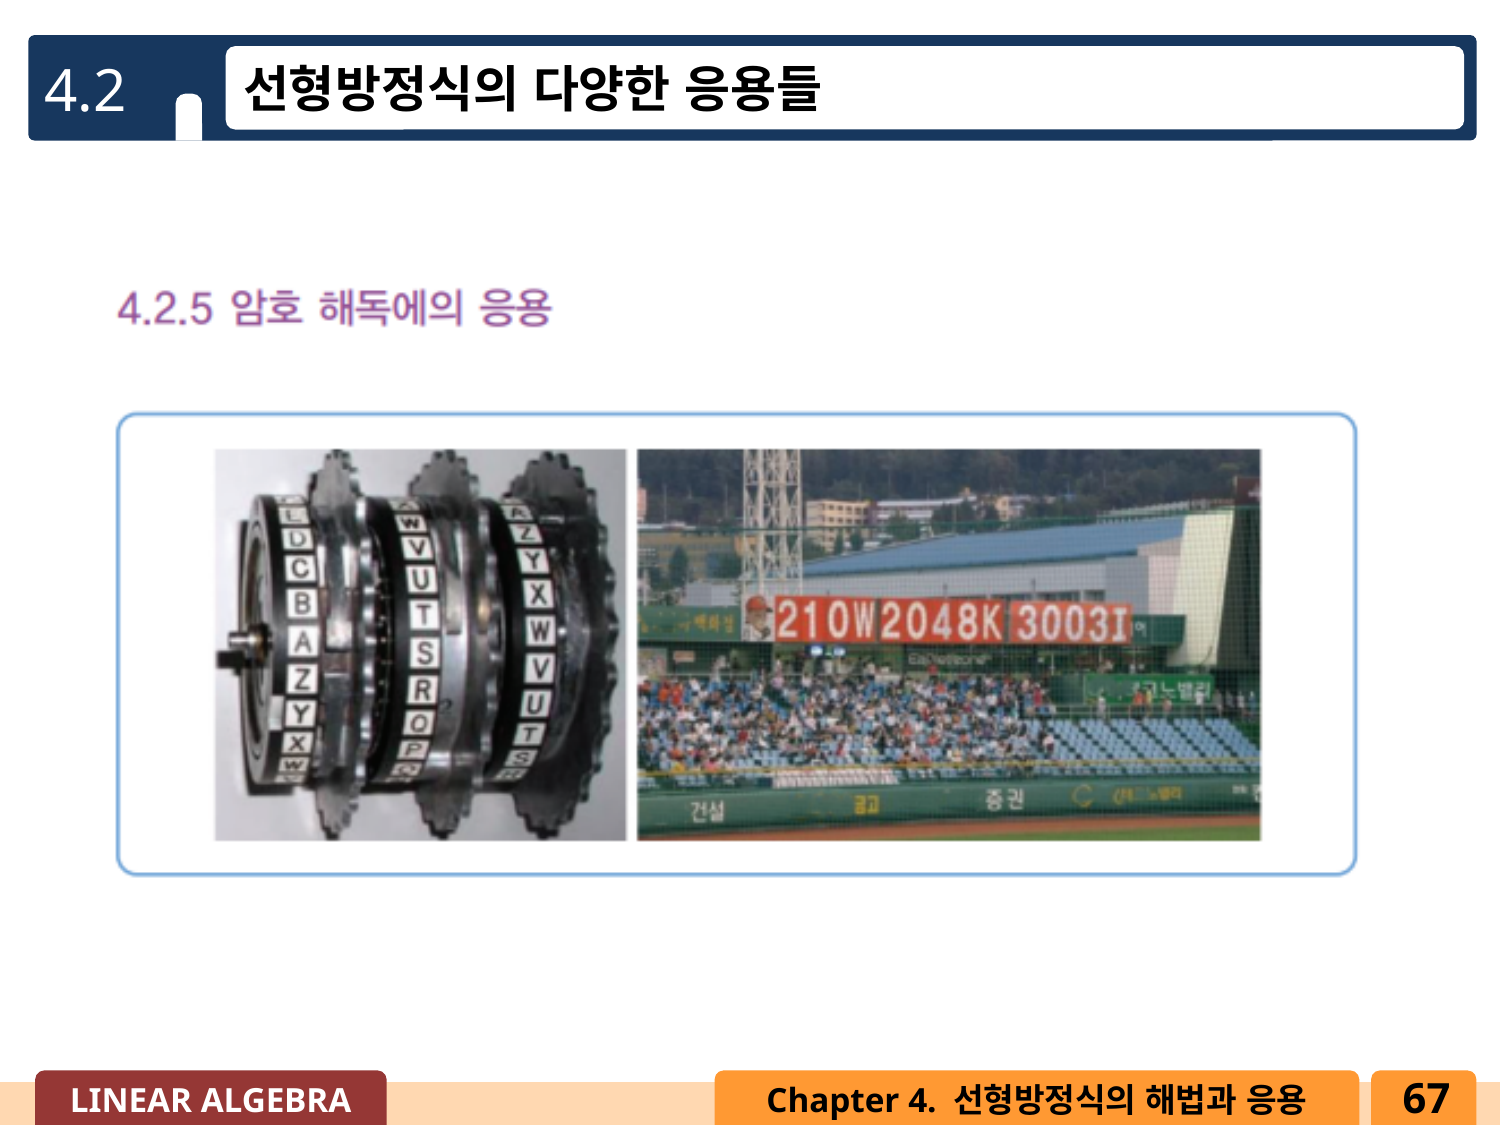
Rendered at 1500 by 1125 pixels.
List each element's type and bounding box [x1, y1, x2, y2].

picture [59, 255, 1428, 906]
text_box [28, 34, 1477, 141]
text_box [0, 1070, 1500, 1125]
